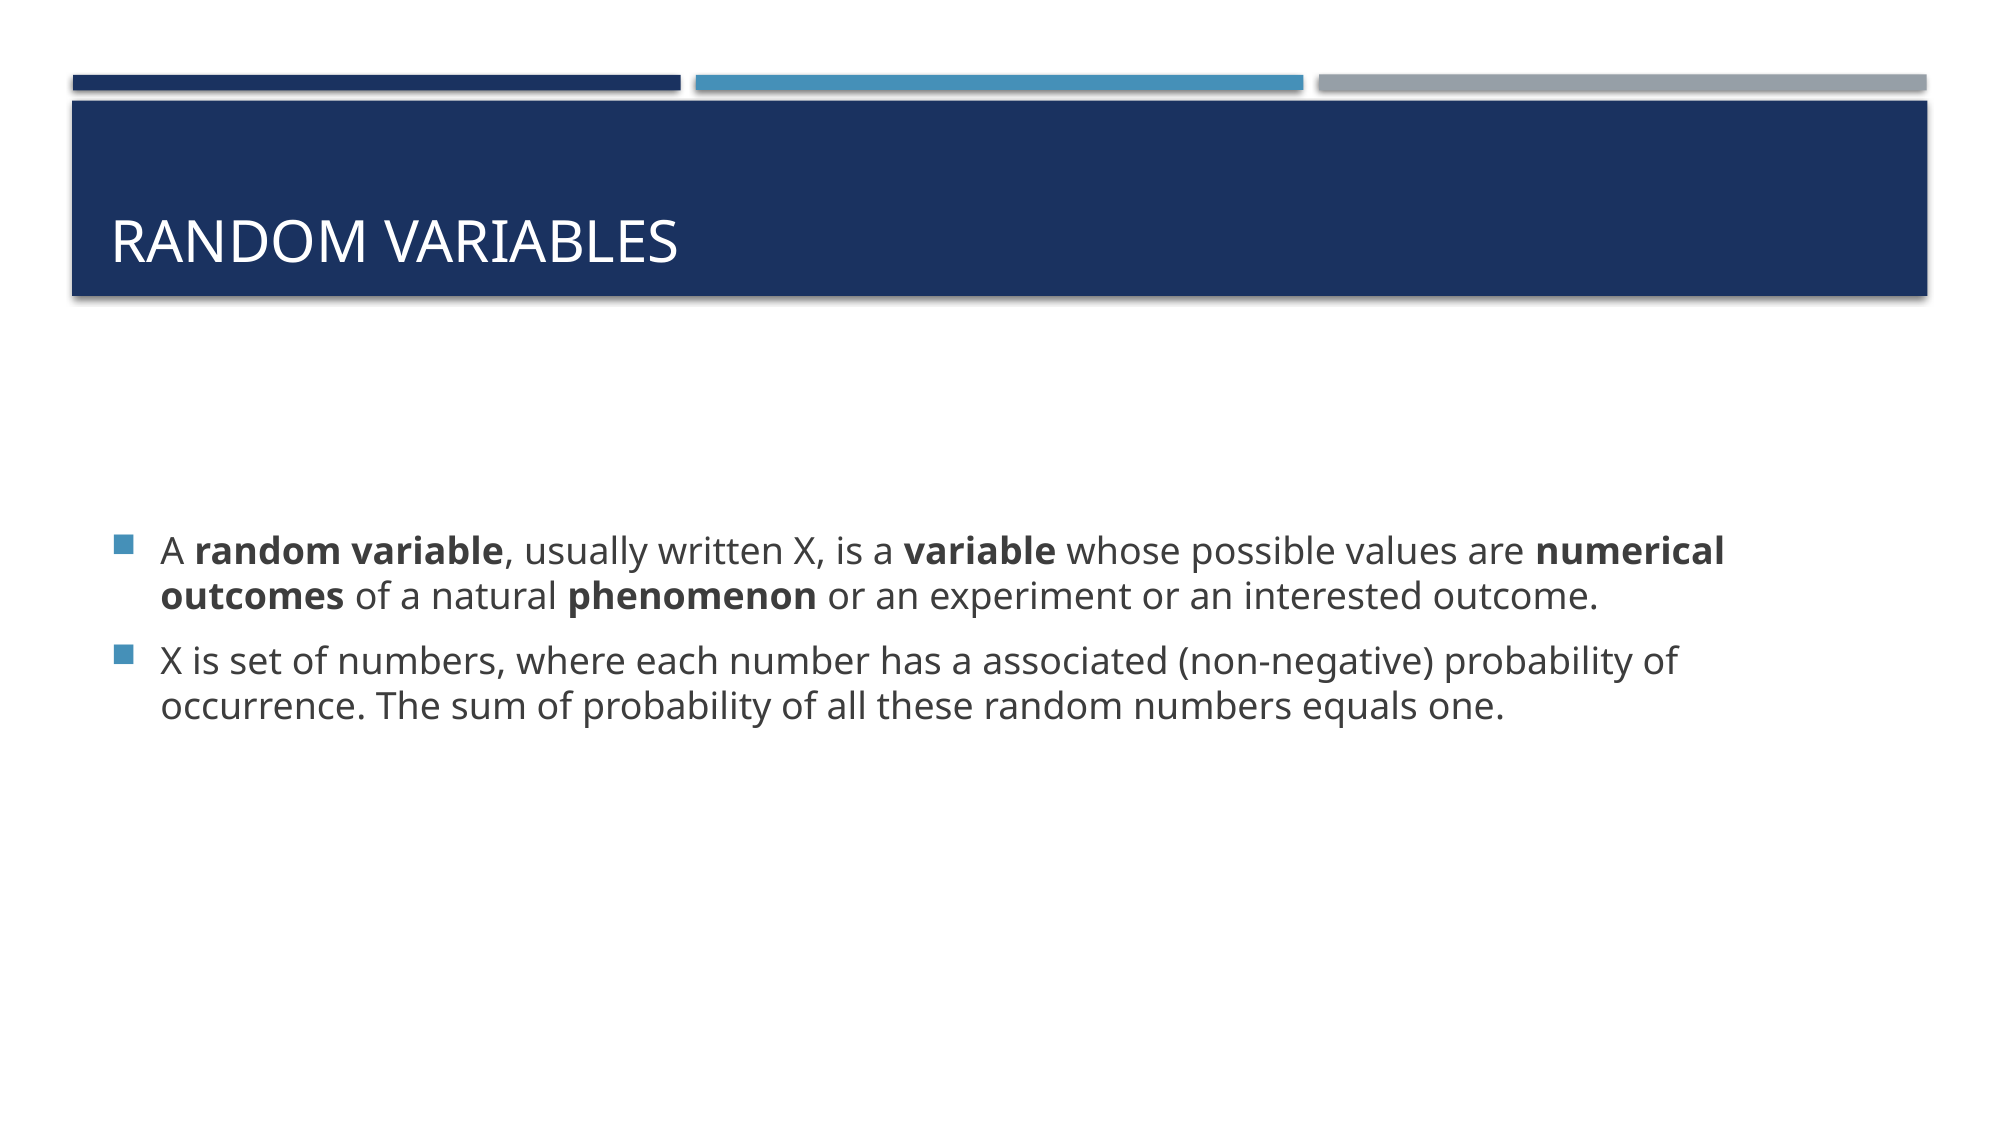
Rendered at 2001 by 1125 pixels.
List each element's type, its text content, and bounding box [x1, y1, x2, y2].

list A random variable, usually written X, is a variable whose possible values are numerical outcomes of a natural phenomenon or an experiment or an interested outcome. X is set of numbers, where each number has a associated (non-negative) probability of occurrence. The sum of probability of all these random numbers equals one. [95, 357, 1905, 962]
title Random variables [95, 115, 1905, 282]
